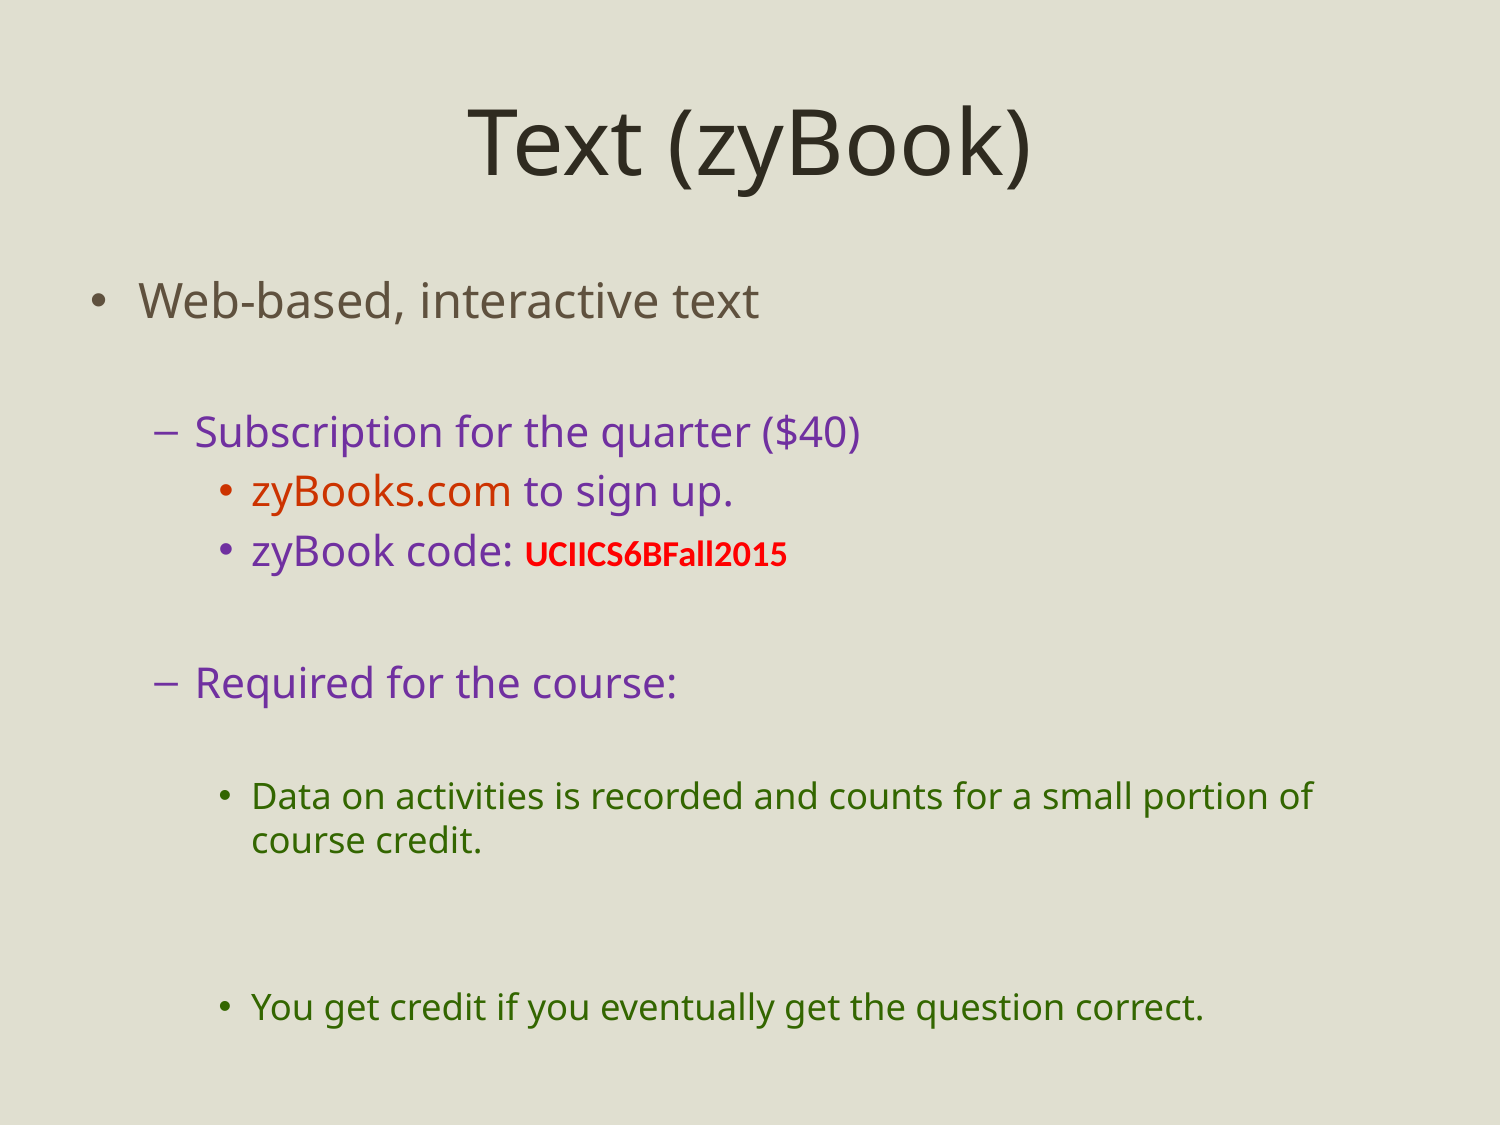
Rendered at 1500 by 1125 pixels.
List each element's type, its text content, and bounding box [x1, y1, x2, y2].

title Text (zyBook) [75, 45, 1425, 233]
list Web-based, interactive text Subscription for the quarter ($40) zyBooks.com to sign up. zyBook code: UCIICS6BFall2015 Required for the course: Data on activities is recorded and counts for a small portion of course credit. You get credit if you eventually get the question correct. [75, 262, 1450, 1038]
